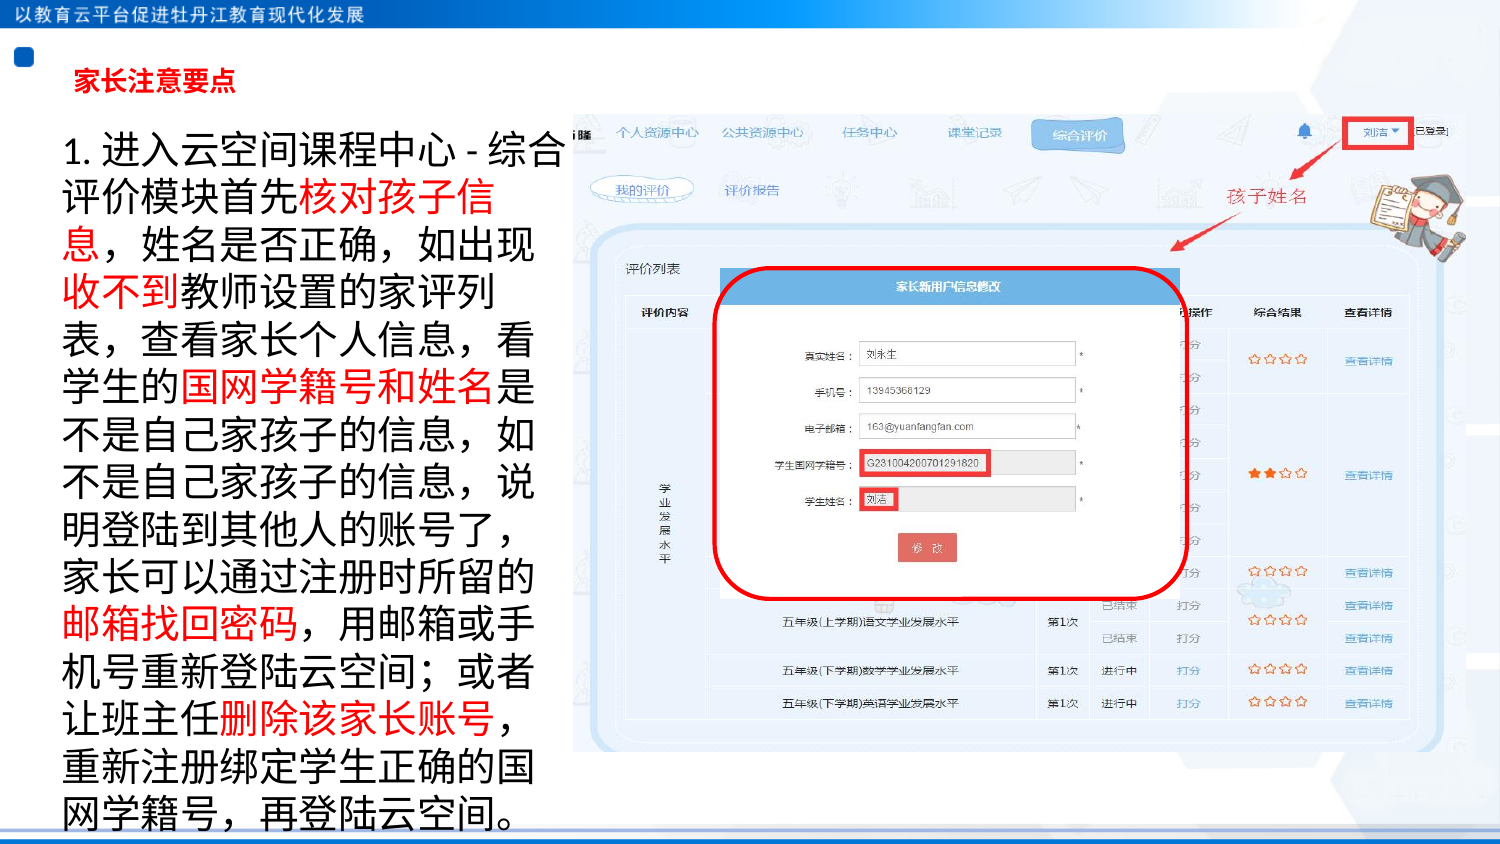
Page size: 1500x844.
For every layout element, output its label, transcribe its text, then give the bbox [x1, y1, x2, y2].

title 家长注意要点 [58, 56, 1409, 105]
list 1.进入云空间课程中心-综合评价模块首先核对孩子信息，姓名是否正确，如出现收不到教师设置的家评列表，查看家长个人信息，看学生的国网学籍号和姓名是不是自己家孩子的信息，如不是自己家孩子的信息，说明登陆到其他人的账号了，家长可以通过注册时所留的邮箱找回密码，用邮箱或手机号重新登陆云空间；或者让班主任删除该家长账号，重新注册绑定学生正确的国网学籍号，再登陆云空间。 [46, 116, 587, 809]
picture [0, 0, 1500, 844]
